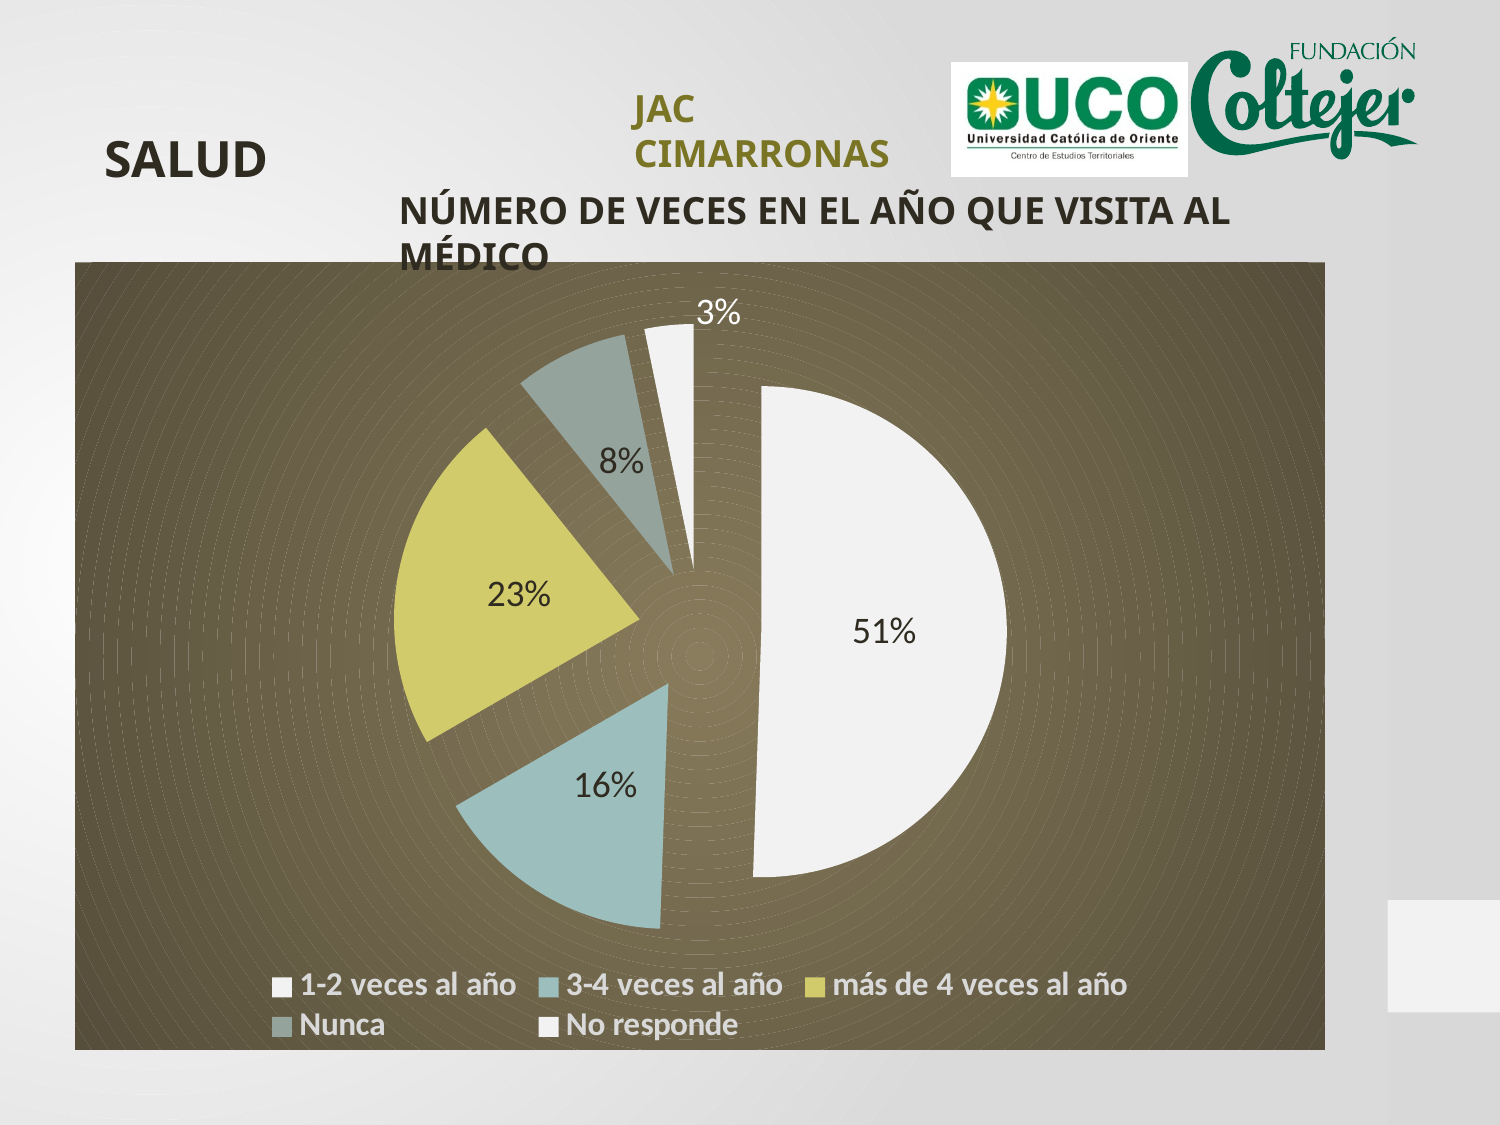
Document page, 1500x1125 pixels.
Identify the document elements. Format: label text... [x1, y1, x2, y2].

text_box NÚMERO DE VECES EN EL AÑO QUE VISITA AL MÉDICO [383, 180, 1360, 285]
chart [74, 261, 1326, 1051]
picture [951, 36, 1419, 177]
text_box SALUD [89, 119, 787, 255]
text_box JAC CIMARRONAS [619, 78, 952, 180]
